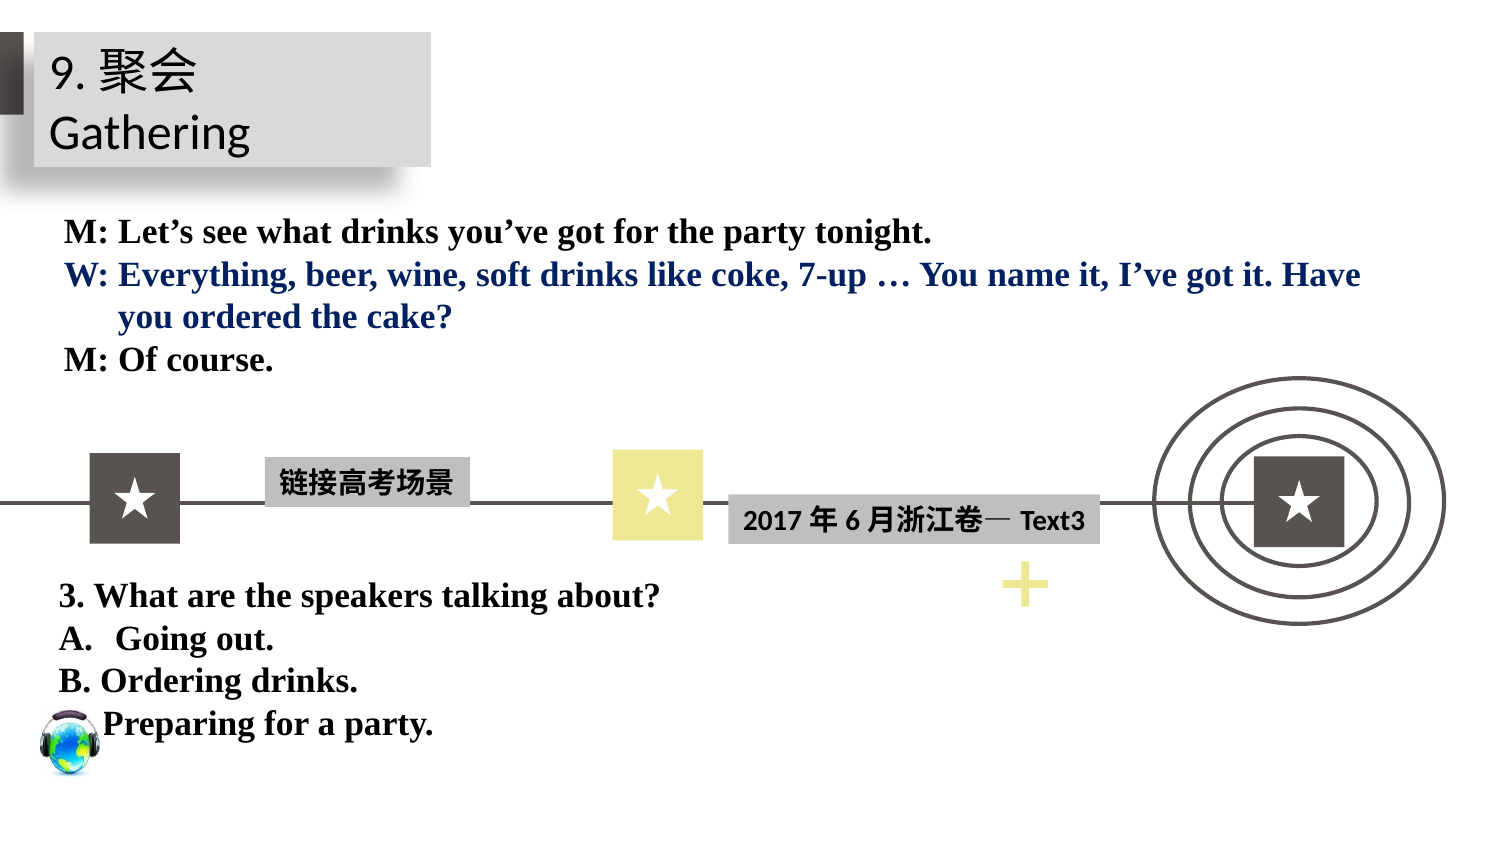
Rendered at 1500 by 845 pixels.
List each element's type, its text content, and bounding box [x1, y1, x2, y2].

text_box [1152, 386, 1447, 626]
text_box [612, 449, 704, 541]
text_box M: Let’s see what drinks you’ve got for the party tonight. W: Everything, beer, wine, soft drinks like coke, 7-up … You name it, I’ve got it. Have you ordered the cake? M: Of course. [49, 200, 1409, 386]
text_box [0, 501, 84, 505]
text_box [1019, 559, 1031, 565]
text_box [471, 501, 607, 505]
text_box [707, 501, 728, 505]
text_box 链接高考场景 [264, 457, 471, 507]
picture [33, 704, 104, 783]
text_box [1253, 456, 1345, 548]
text_box [1100, 501, 1248, 505]
text_box 3. What are the speakers talking about? Going out. B. Ordering drinks. C. Preparing for a party. [43, 565, 1314, 793]
text_box 9.聚会 Gathering [34, 32, 431, 167]
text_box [89, 452, 181, 544]
text_box [185, 501, 264, 505]
text_box 2017年6月浙江卷—Text3 [728, 494, 1100, 544]
